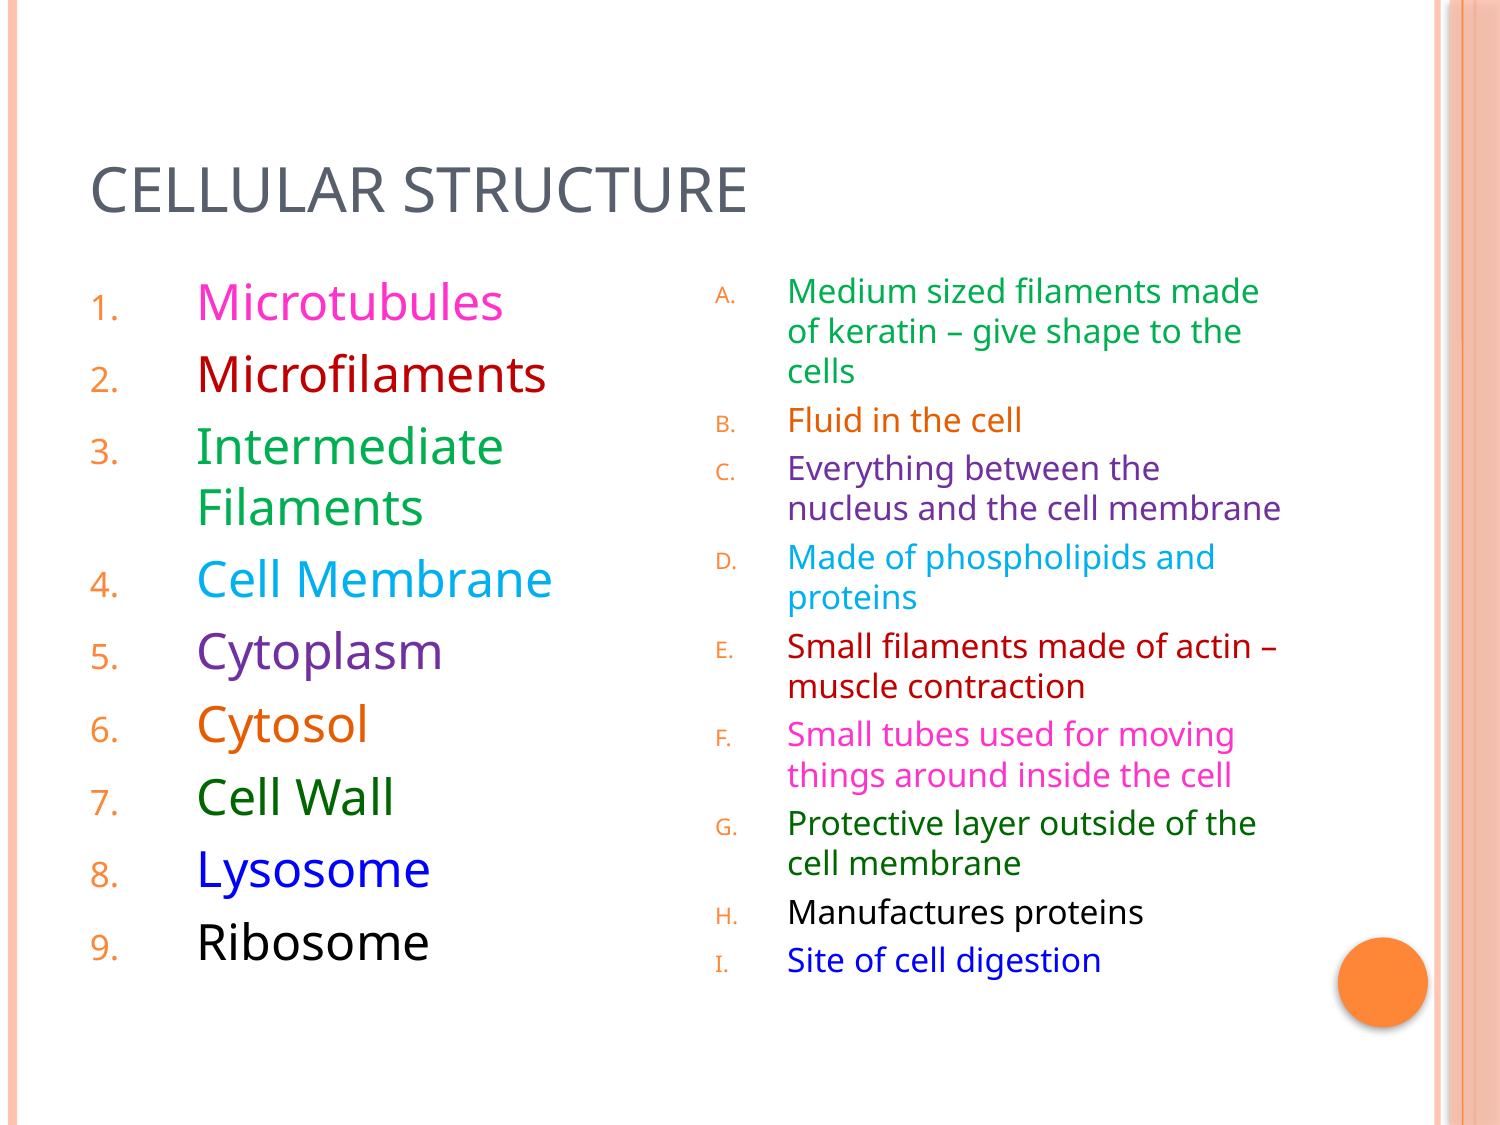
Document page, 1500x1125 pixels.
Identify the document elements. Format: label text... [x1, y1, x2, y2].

list Microtubules Microfilaments Intermediate Filaments Cell Membrane Cytoplasm Cytosol Cell Wall Lysosome Ribosome [75, 262, 675, 1013]
title Cellular Structure [75, 45, 1300, 233]
list Medium sized filaments made of keratin – give shape to the cells Fluid in the cell Everything between the nucleus and the cell membrane Made of phospholipids and proteins Small filaments made of actin – muscle contraction Small tubes used for moving things around inside the cell Protective layer outside of the cell membrane Manufactures proteins Site of cell digestion [700, 262, 1301, 1013]
